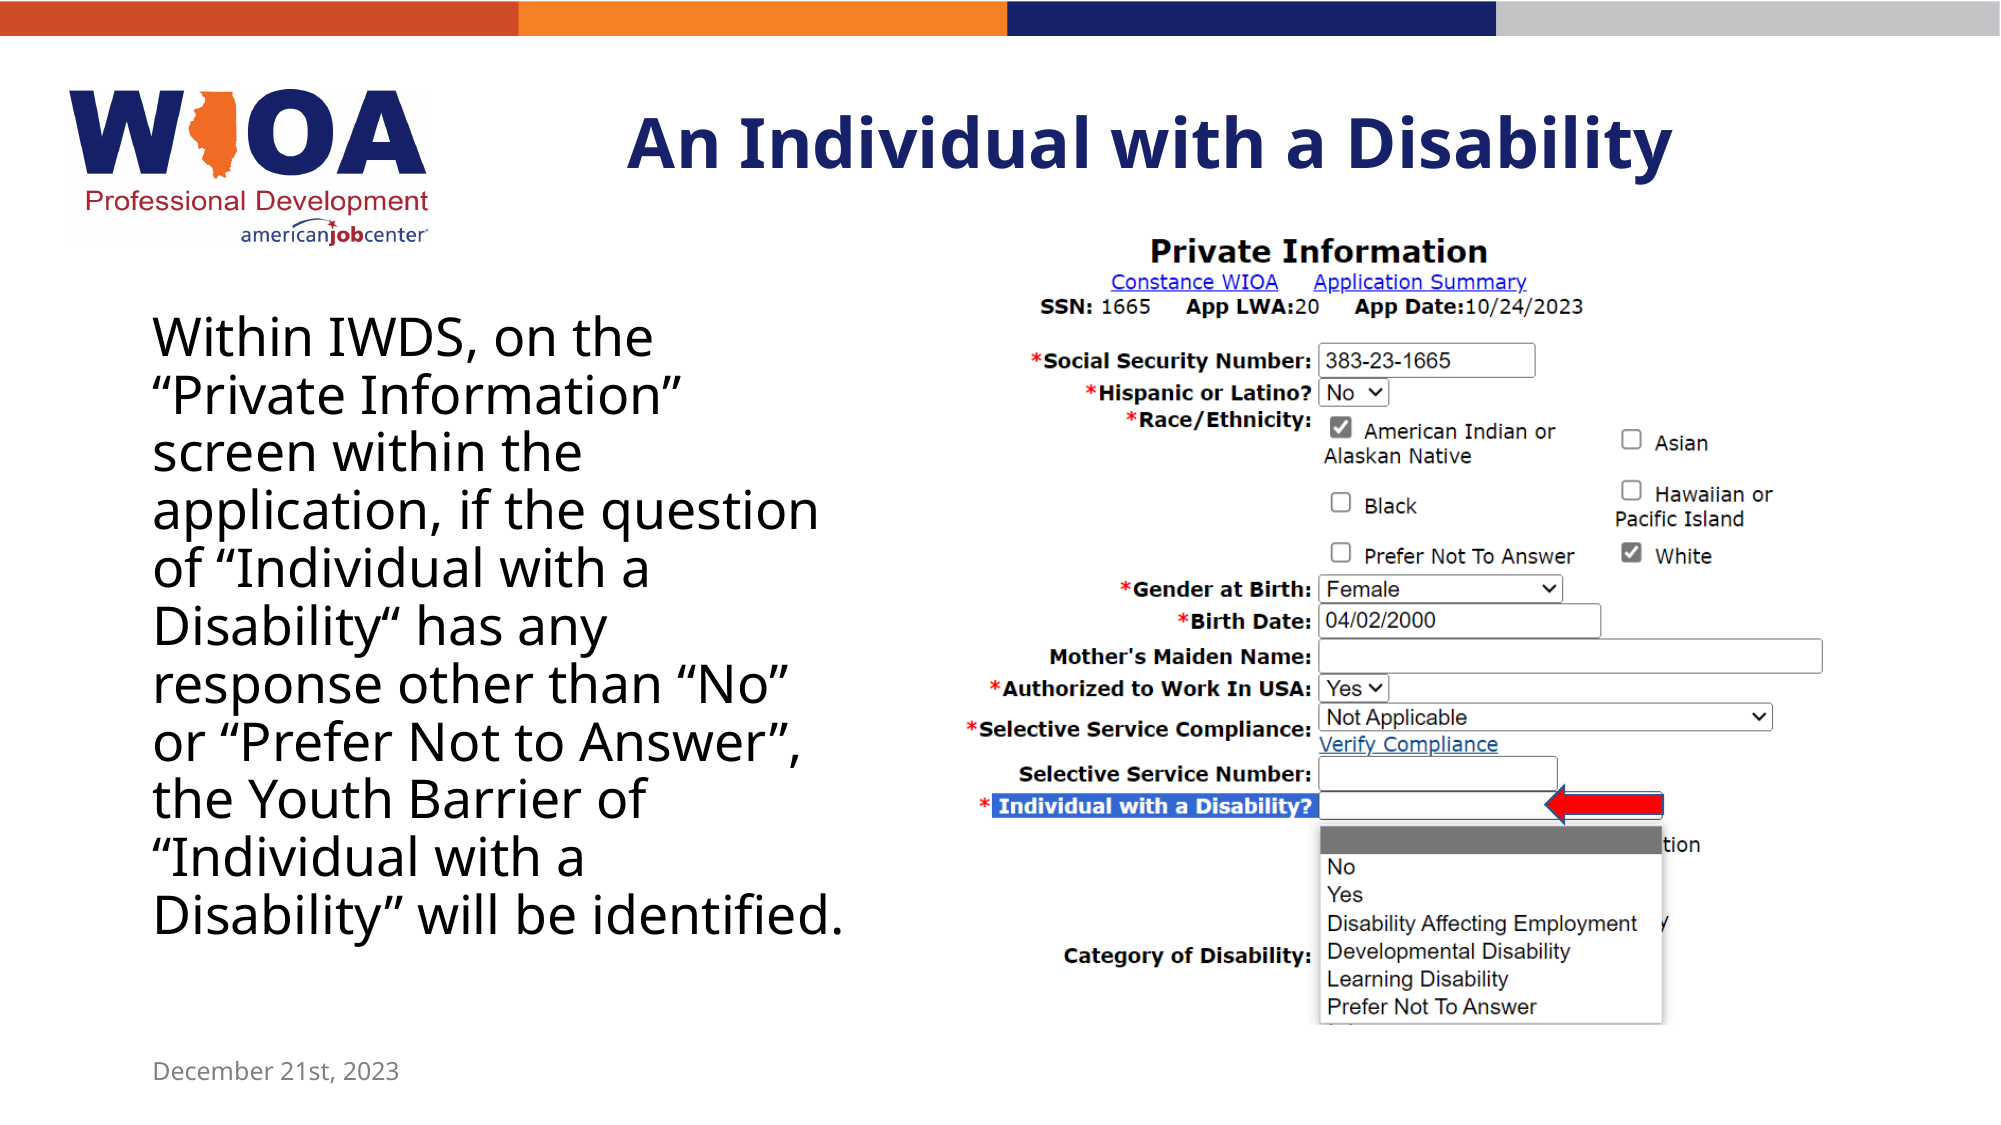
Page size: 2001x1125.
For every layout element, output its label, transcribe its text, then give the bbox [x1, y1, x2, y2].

footer December 21st, 2023 [137, 1042, 1338, 1103]
picture [0, 0, 2000, 1125]
list Within IWDS, on the “Private Information” screen within the application, if the question of “Individual with a Disability“ has any response other than “No” or “Prefer Not to Answer”, the Youth Barrier of “Individual with a Disability” will be identified. [137, 302, 865, 1014]
title An Individual with a Disability [526, 100, 1777, 193]
